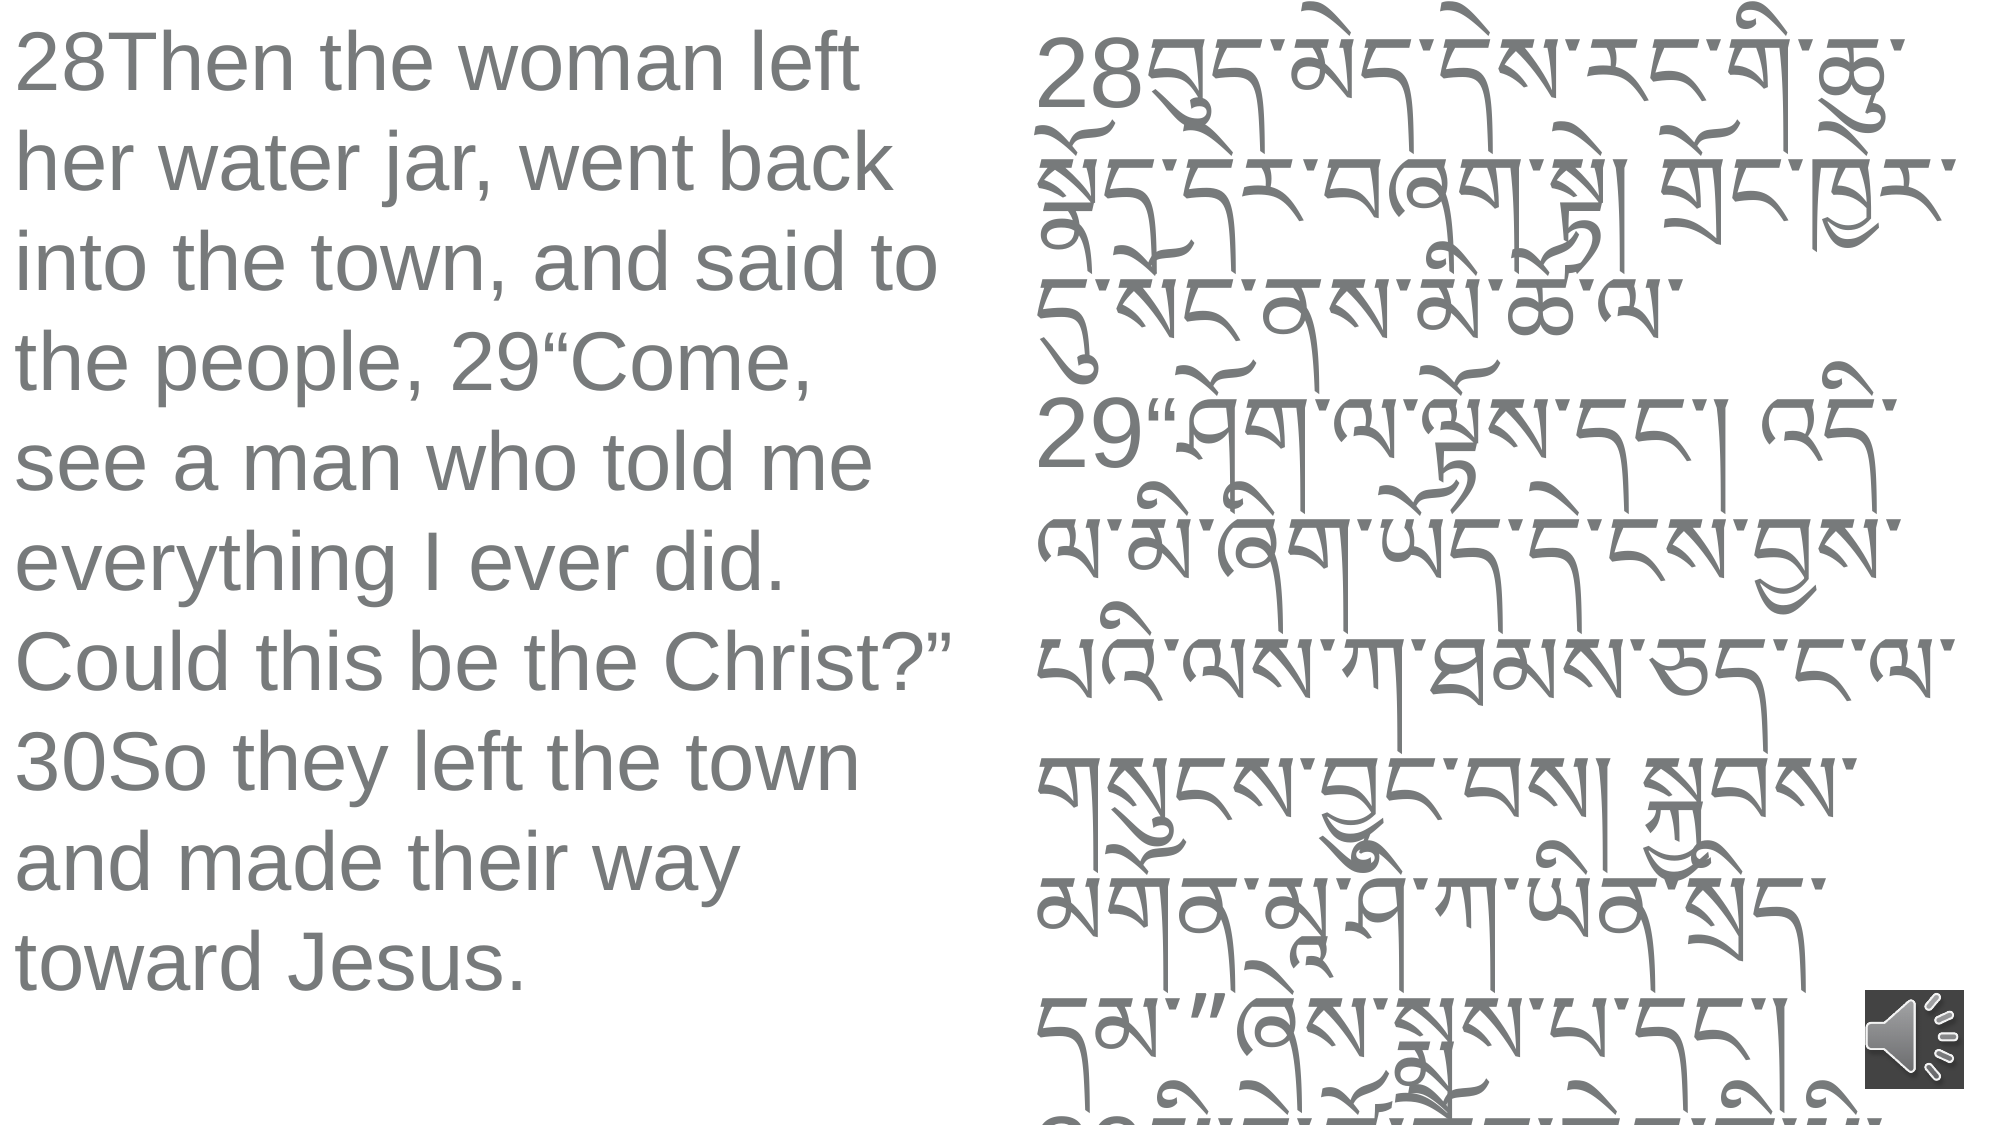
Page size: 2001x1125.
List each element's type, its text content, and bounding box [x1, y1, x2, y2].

text_box 28Then the woman left her water jar, went back into the town, and said to the people, 29“Come, see a man who told me everything I ever did. Could this be the Christ?” 30So they left the town and made their way toward Jesus. [0, 0, 981, 1125]
text_box 28བུད་མེད་དེས་རང་གི་ཆུ་སྣོད་དེར་བཞག་སྟེ། གྲོང་ཁྱེར་དུ་སོང་ནས་མི་ཚོ་ལ་ 29“ཤོག་ལ་ལྟོས་དང༌། འདི་ལ་མི་ཞིག་ཡོད་དེ་ངས་བྱས་པའི་ལས་ཀ་ཐམས་ཅད་ང་ལ་གསུངས་བྱུང་བས། སྐྱབས་མགོན་མཱ་ཤི་ཀ་ཡིན་སྲིད་དམ་”ཞེས་སྨྲས་པ་དང༌། 30མི་དེ་ཚོ་གྲོང་ཁྱེར་གྱི་ཕྱི་རོལ་ཏུ་སོང་ནས་ཡེ་ཤུའི་དྲུང་དུ་ཡོང༌། [1019, 0, 2000, 1125]
picture [1864, 989, 1965, 1090]
